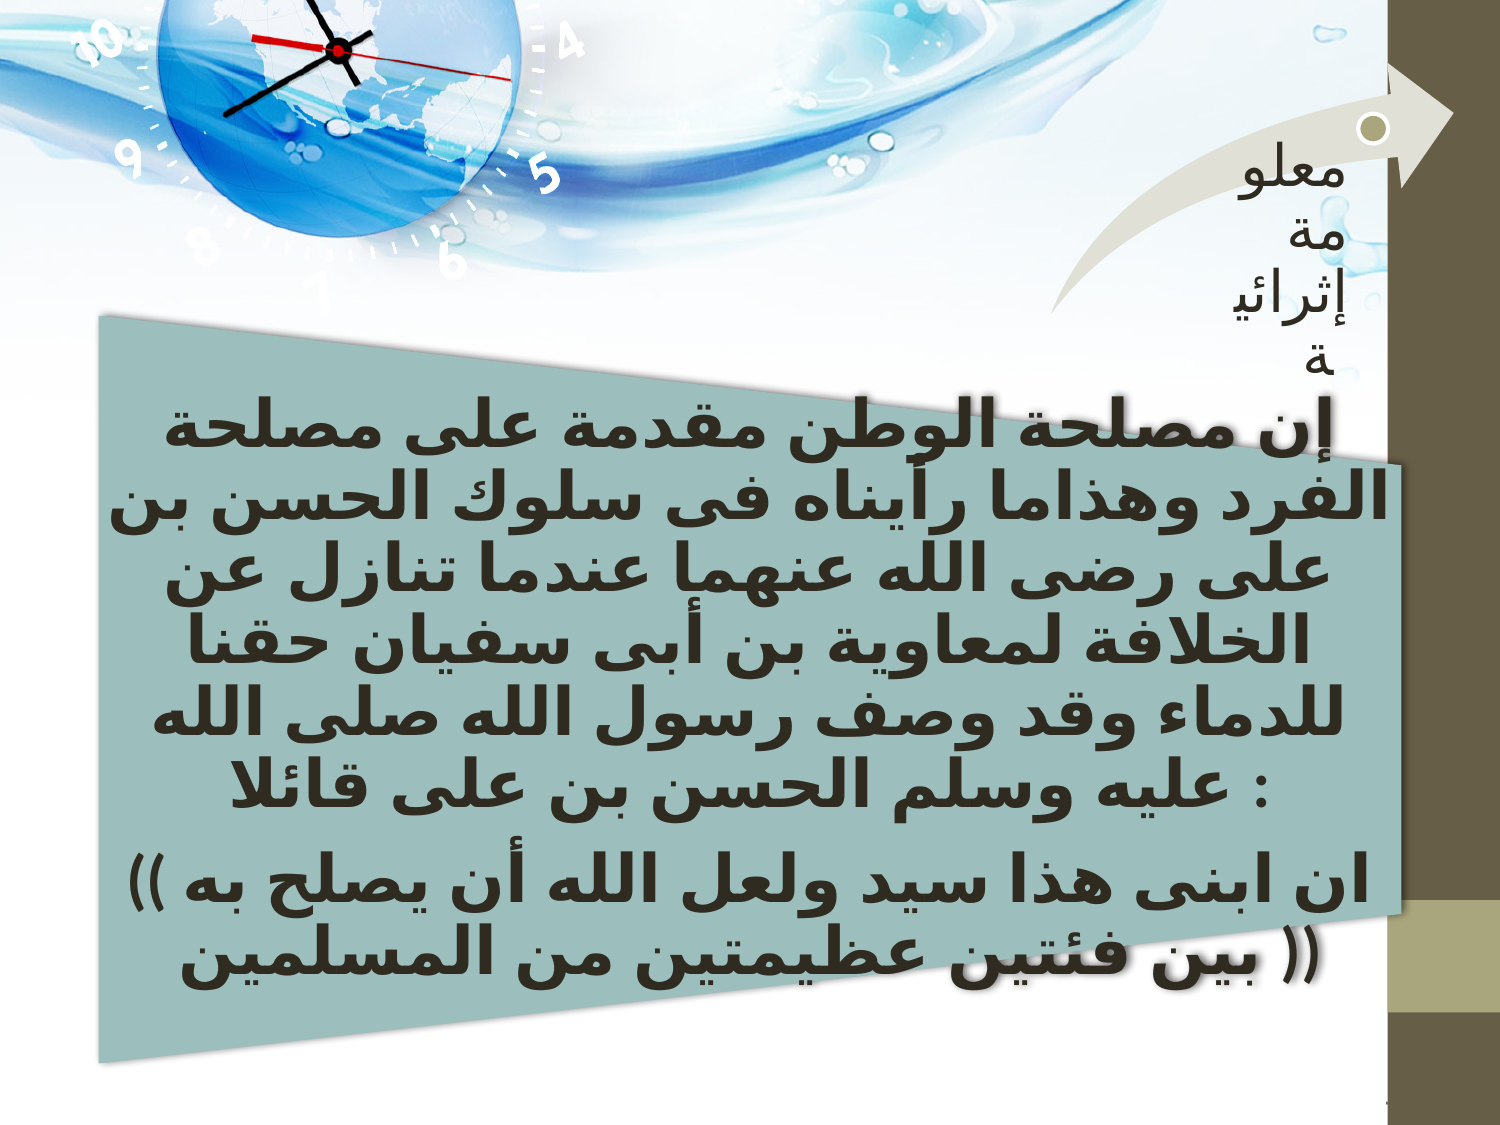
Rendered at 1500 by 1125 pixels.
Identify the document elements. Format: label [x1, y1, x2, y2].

text_box [98, 314, 1402, 1064]
picture [0, 0, 1387, 1125]
text_box [1049, 60, 1455, 317]
